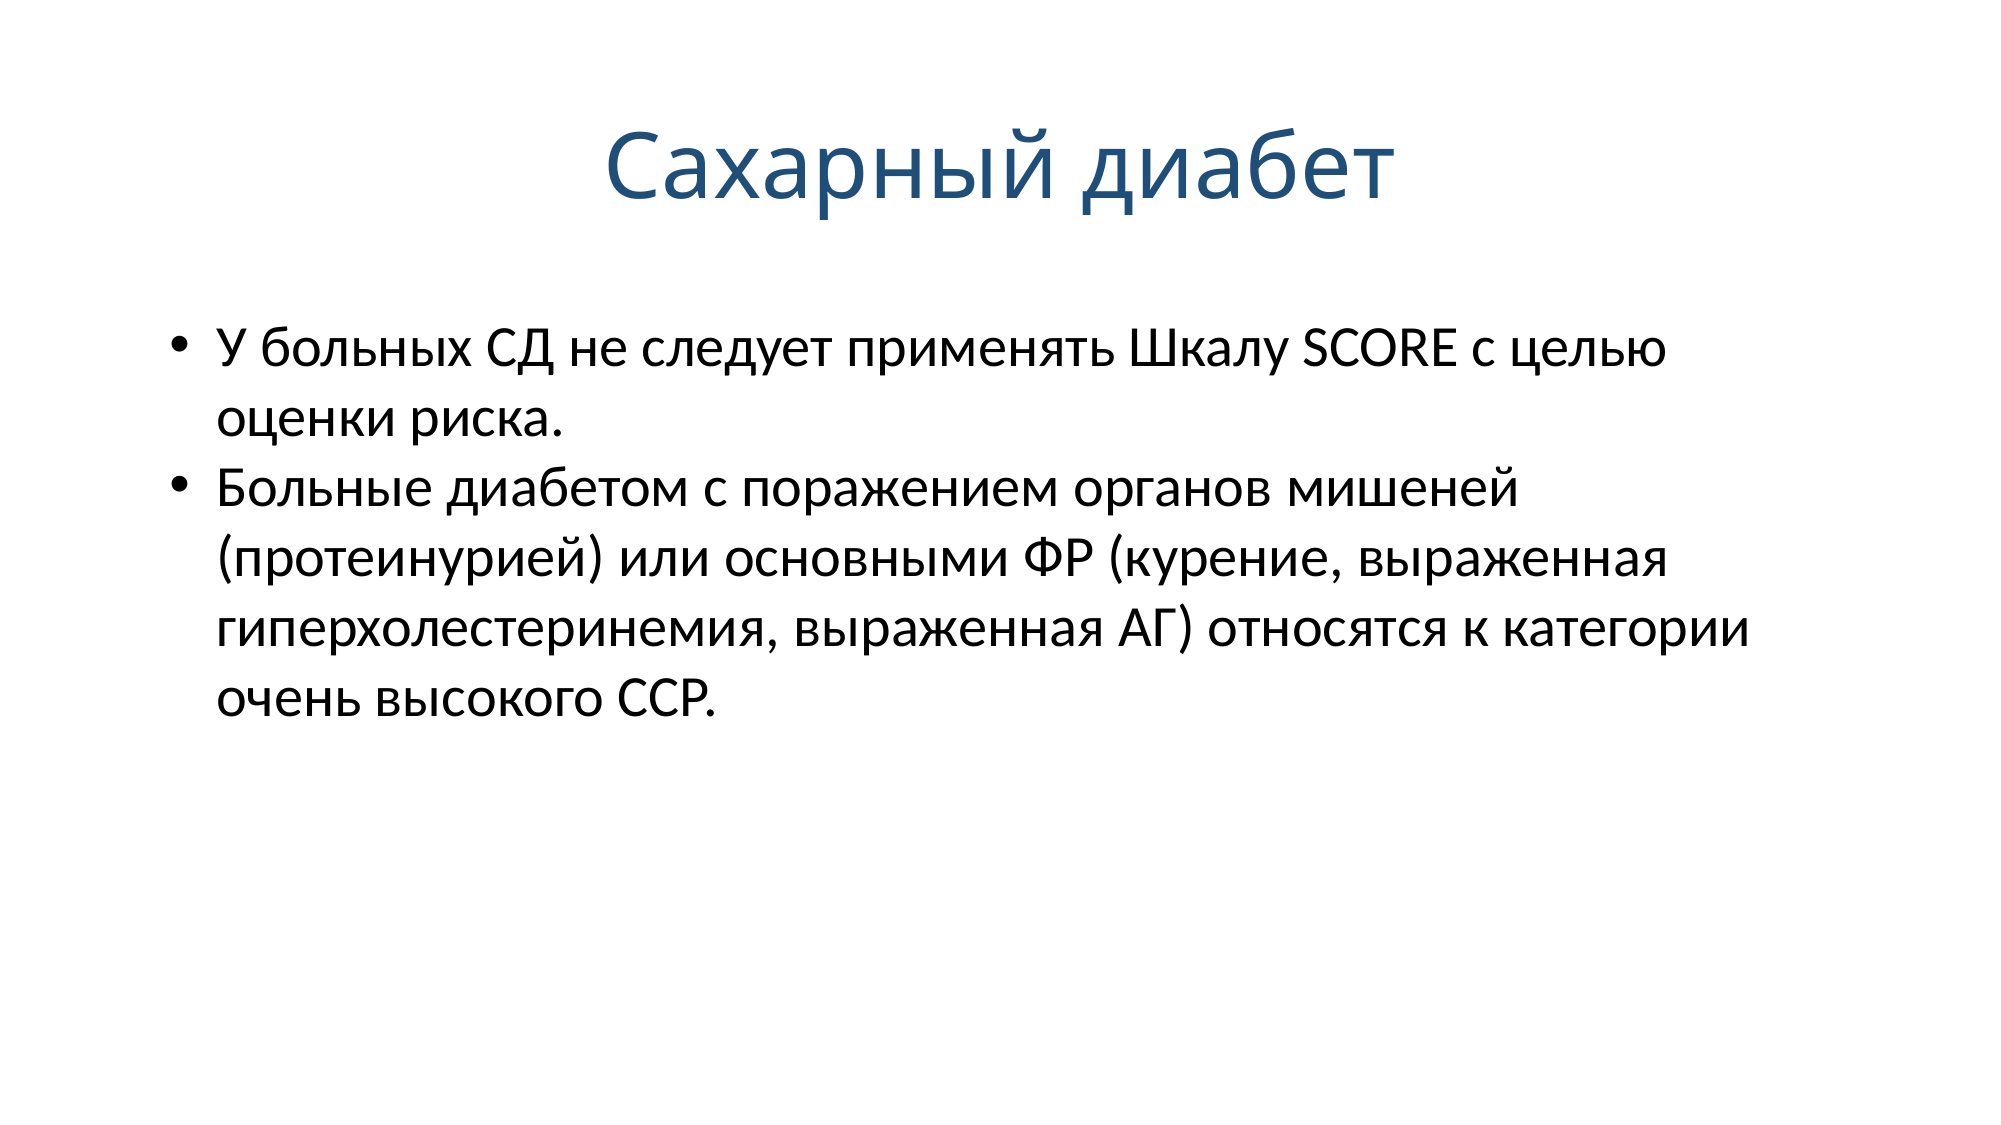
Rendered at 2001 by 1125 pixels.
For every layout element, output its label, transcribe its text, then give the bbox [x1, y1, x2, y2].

text_box У больных СД не следует применять Шкалу SCORE с целью оценки риска. Больные диабетом с поражением органов мишеней (протеинурией) или основными ФР (курение, выраженная гиперхолестеринемия, выраженная АГ) относятся к категории очень высокого ССР. [154, 301, 1790, 736]
title Сахарный диабет [137, 59, 1863, 278]
